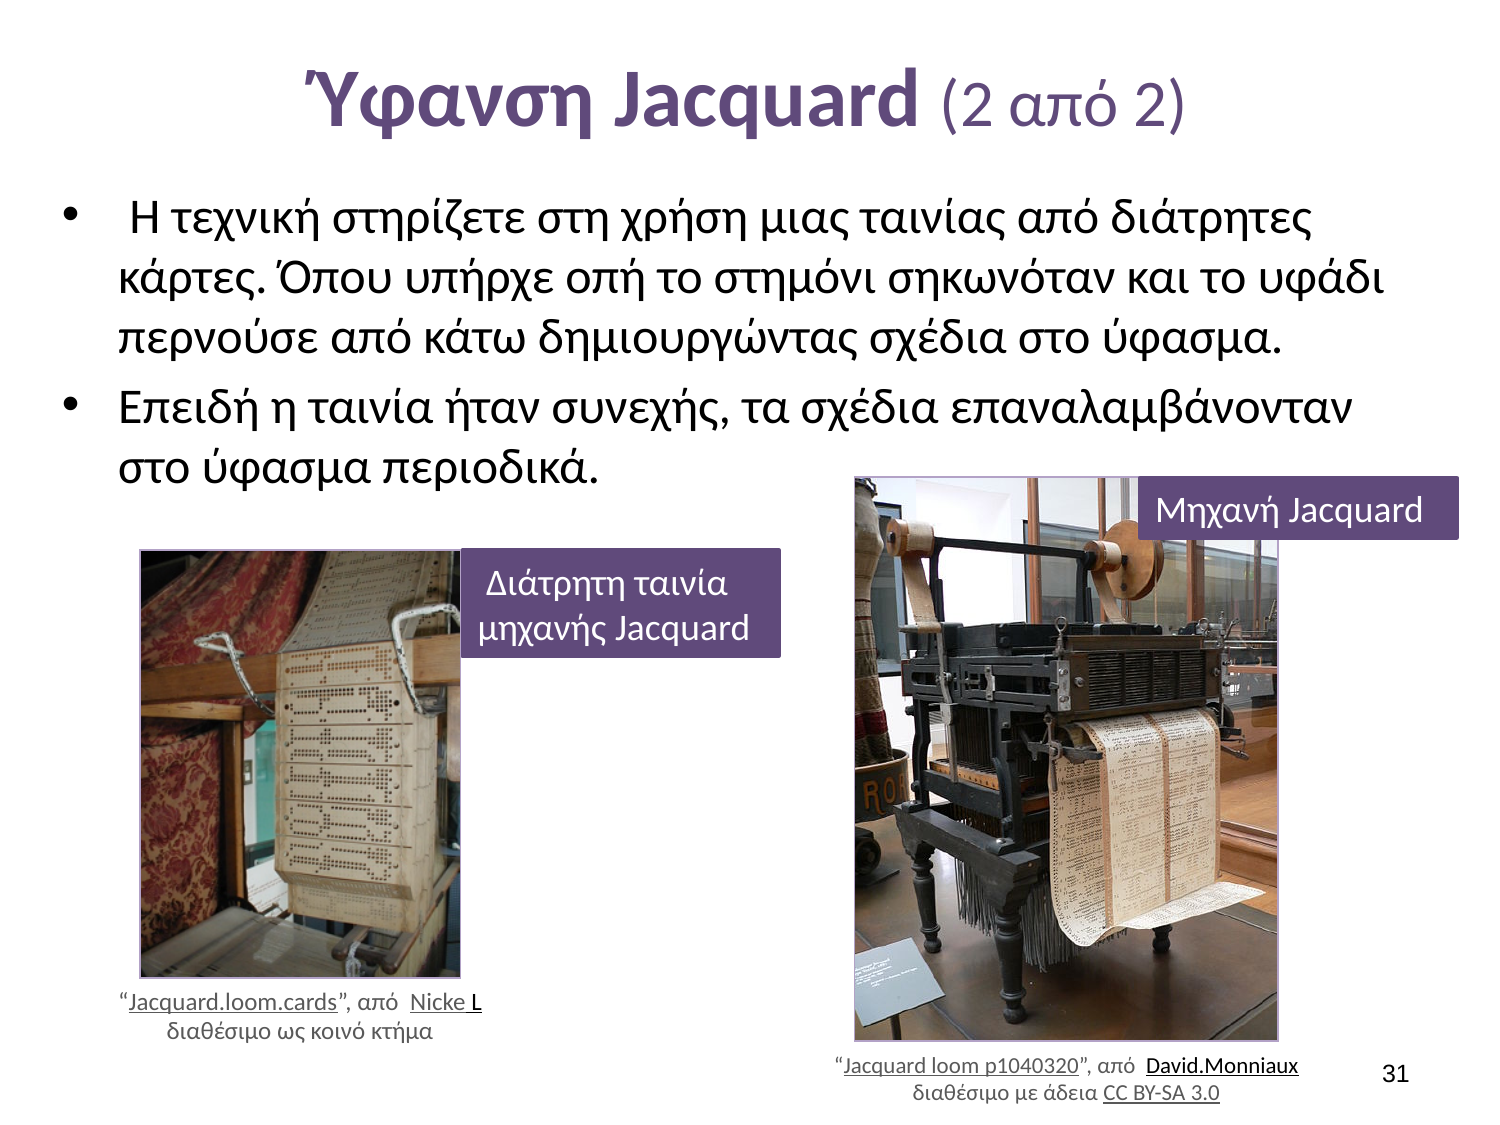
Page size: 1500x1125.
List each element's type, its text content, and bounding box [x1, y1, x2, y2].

slide_number 30 [1074, 1042, 1425, 1103]
picture [140, 550, 460, 978]
text_box Διάτρητη ταινία μηχανής Jacquard [462, 550, 780, 656]
list Η τεχνική στηρίζετε στη χρήση μιας ταινίας από διάτρητες κάρτες. Όπου υπήρχε οπή το στημόνι σηκωνόταν και το υφάδι περνούσε από κάτω δημιουργώντας σχέδια στο ύφασμα. Επειδή η ταινία ήταν συνεχής, τα σχέδια επαναλαμβάνονταν στο ύφασμα περιοδικά. [46, 175, 1418, 531]
text_box Μηχανή Jacquard [1278, 477, 1457, 538]
text_box “Jacquard loom p1040320”, από David.Monniaux διαθέσιμο με άδεια CC BY-SA 3.0 [811, 1042, 1322, 1113]
text_box “Jacquard.loom.cards”, από Nicke L διαθέσιμο ως κοινό κτήμα [77, 977, 523, 1053]
picture [855, 477, 1278, 1041]
title Ύφανση Jacquard (2 από 2) [76, 19, 1427, 169]
